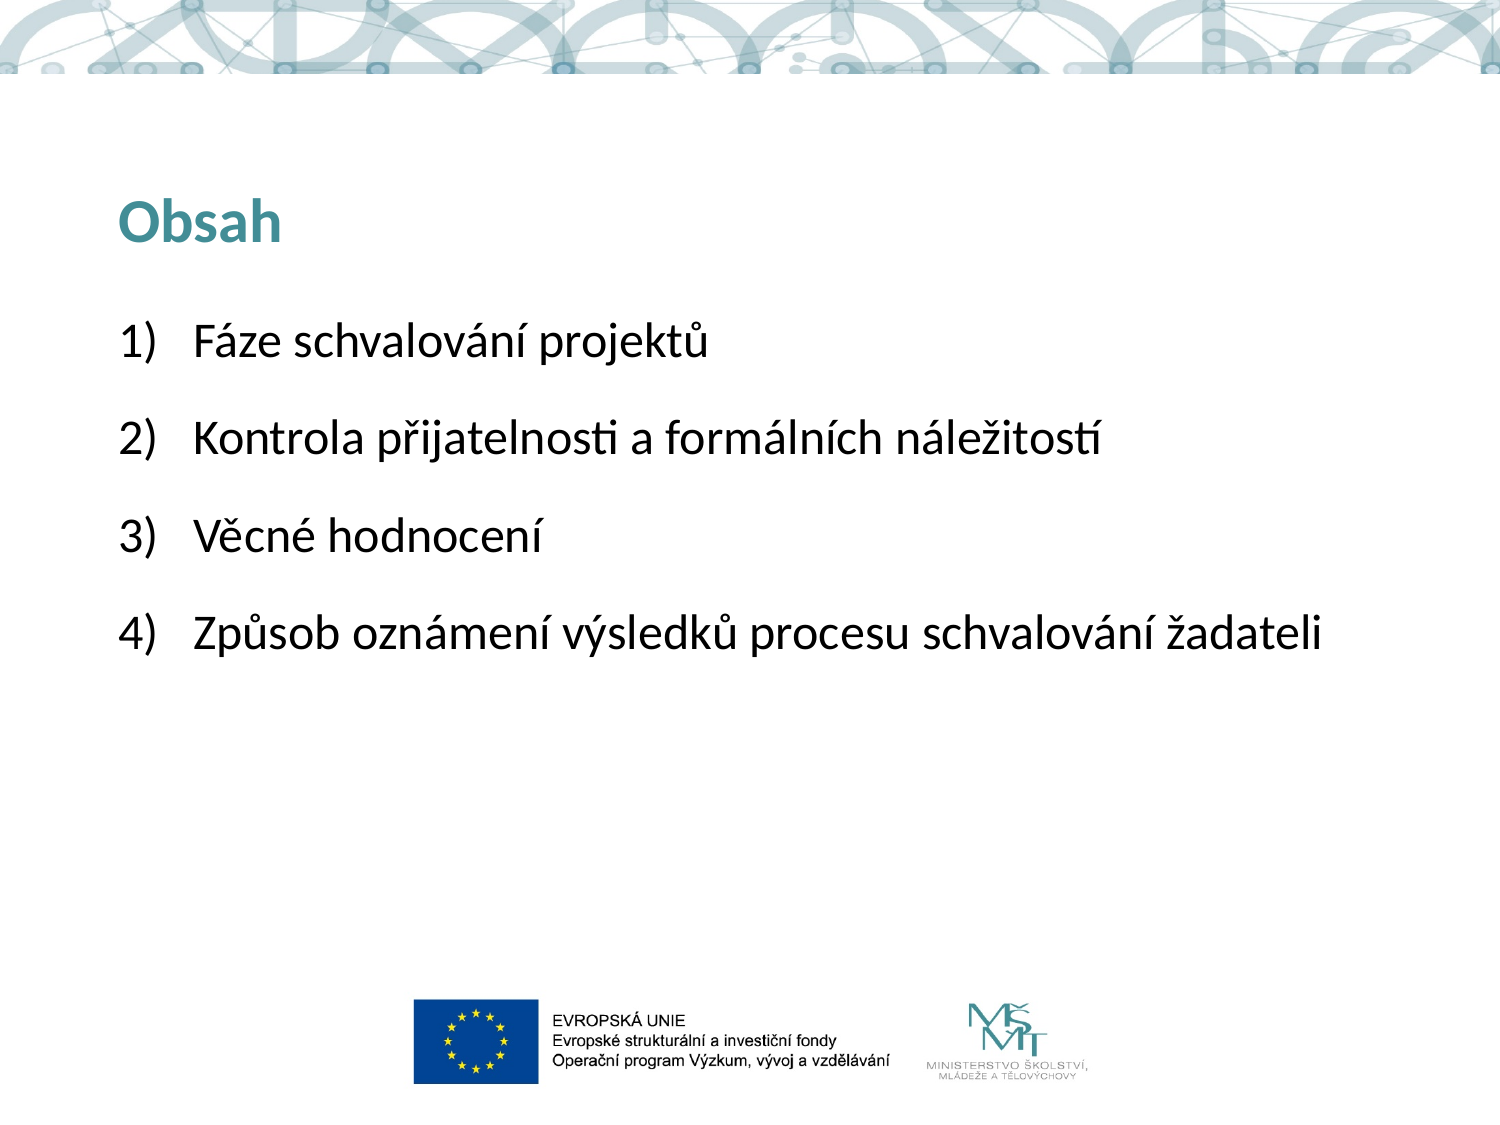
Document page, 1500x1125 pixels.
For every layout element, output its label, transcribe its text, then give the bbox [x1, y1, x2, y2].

title Obsah [103, 152, 1397, 299]
list Fáze schvalování projektů Kontrola přijatelnosti a formálních náležitostí Věcné hodnocení Způsob oznámení výsledků procesu schvalování žadateli [103, 299, 1397, 957]
picture [0, 0, 1500, 74]
picture [371, 957, 1129, 1125]
